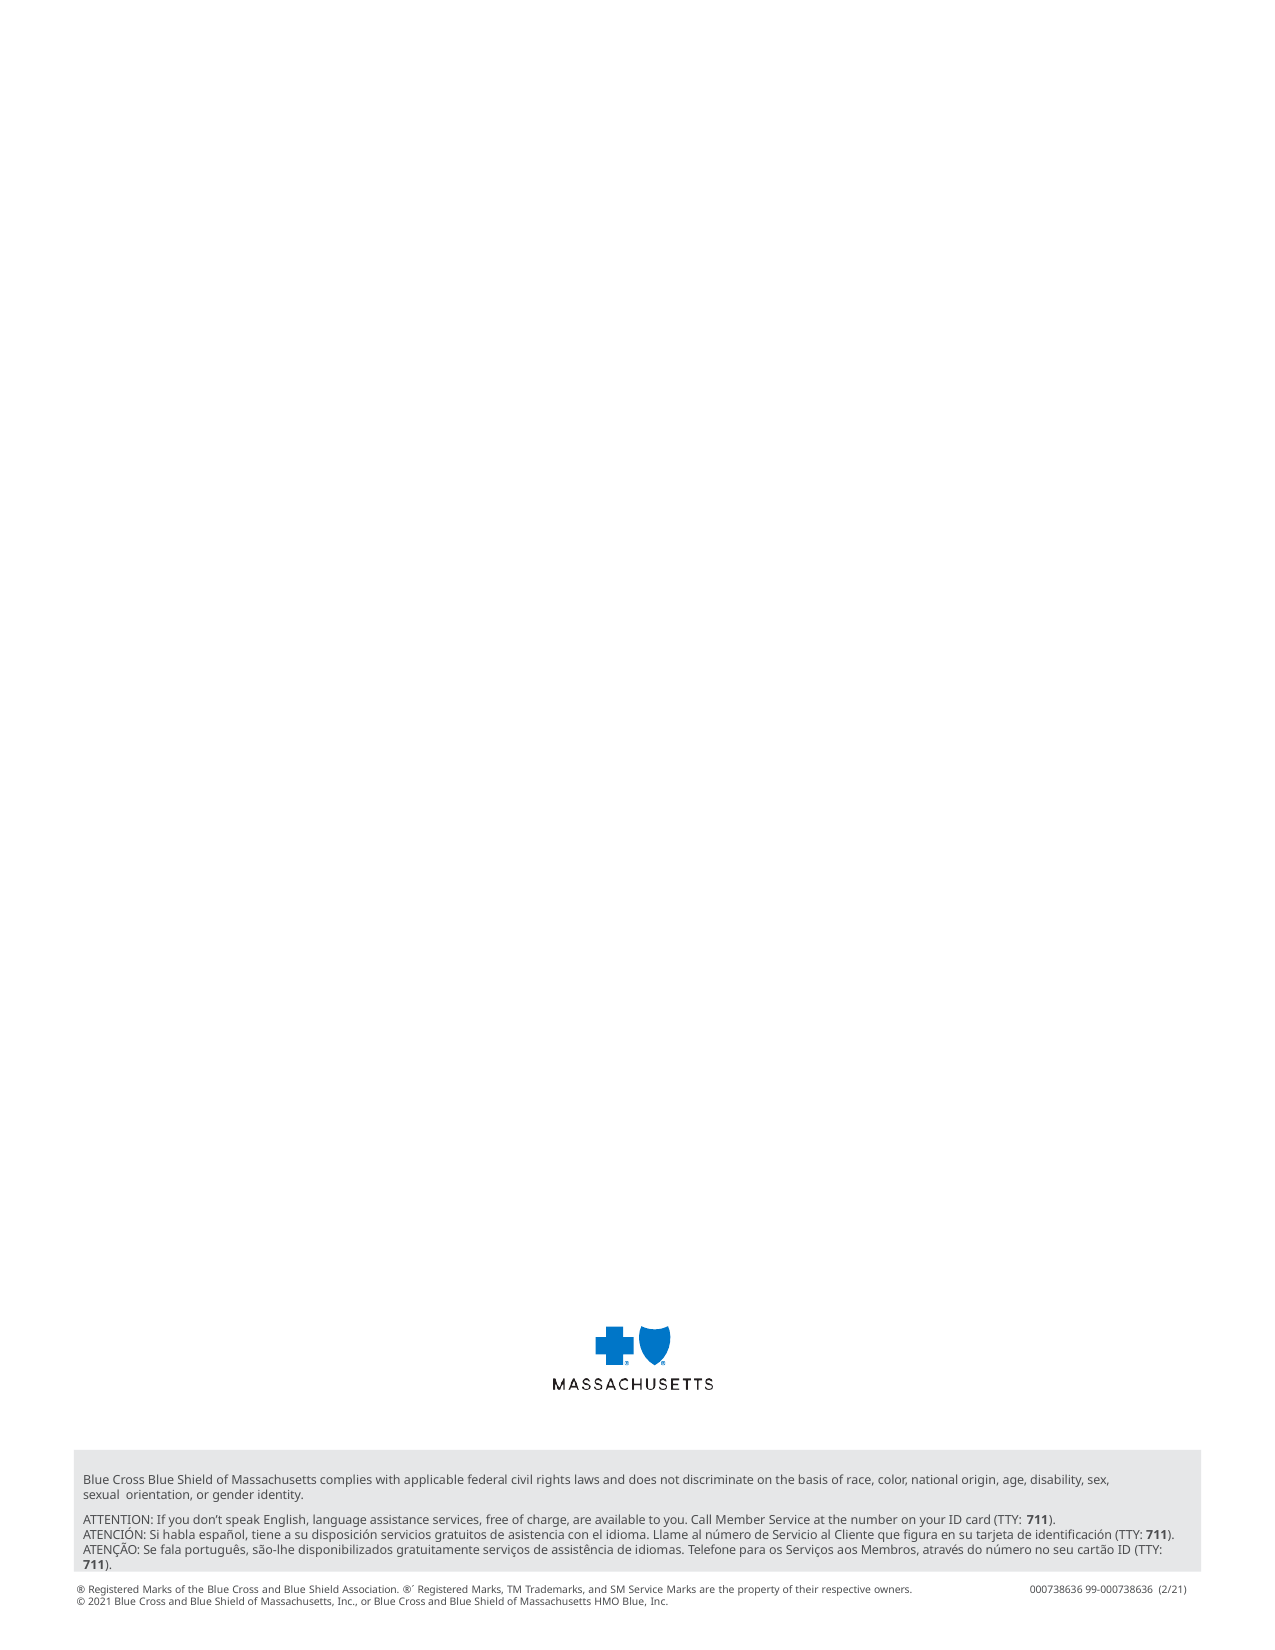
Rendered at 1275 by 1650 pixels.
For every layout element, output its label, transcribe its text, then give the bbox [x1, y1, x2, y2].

text_box [595, 1326, 634, 1366]
text_box [553, 1378, 713, 1391]
text_box [639, 1326, 671, 1366]
text_box ® Registered Marks of the Blue Cross and Blue Shield Association. ®´ Registered Marks, TM Trademarks, and SM Service Marks are the property of their respective owners. 000738636 99-000738636 (2/21) © 2021 Blue Cross and Blue Shield of Massachusetts, Inc., or Blue Cross and Blue Shield of Massachusetts HMO Blue, Inc. [74, 1580, 1204, 1608]
text_box Blue Cross Blue Shield of Massachusetts complies with applicable federal civil rights laws and does not discriminate on the basis of race, color, national origin, age, disability, sex, sexual orientation, or gender identity. ATTENTION: If you don’t speak English, language assistance services, free of charge, are available to you. Call Member Service at the number on your ID card (TTY: 711). ATENCIÓN: Si habla español, tiene a su disposición servicios gratuitos de asistencia con el idioma. Llame al número de Servicio al Cliente que figura en su tarjeta de identificación (TTY: 711). ATENÇÃO: Se fala português, são-lhe disponibilizados gratuitamente serviços de assistência de idiomas. Telefone para os Serviços aos Membros, através do número no seu cartão ID (TTY: 711). [73, 1449, 1202, 1572]
